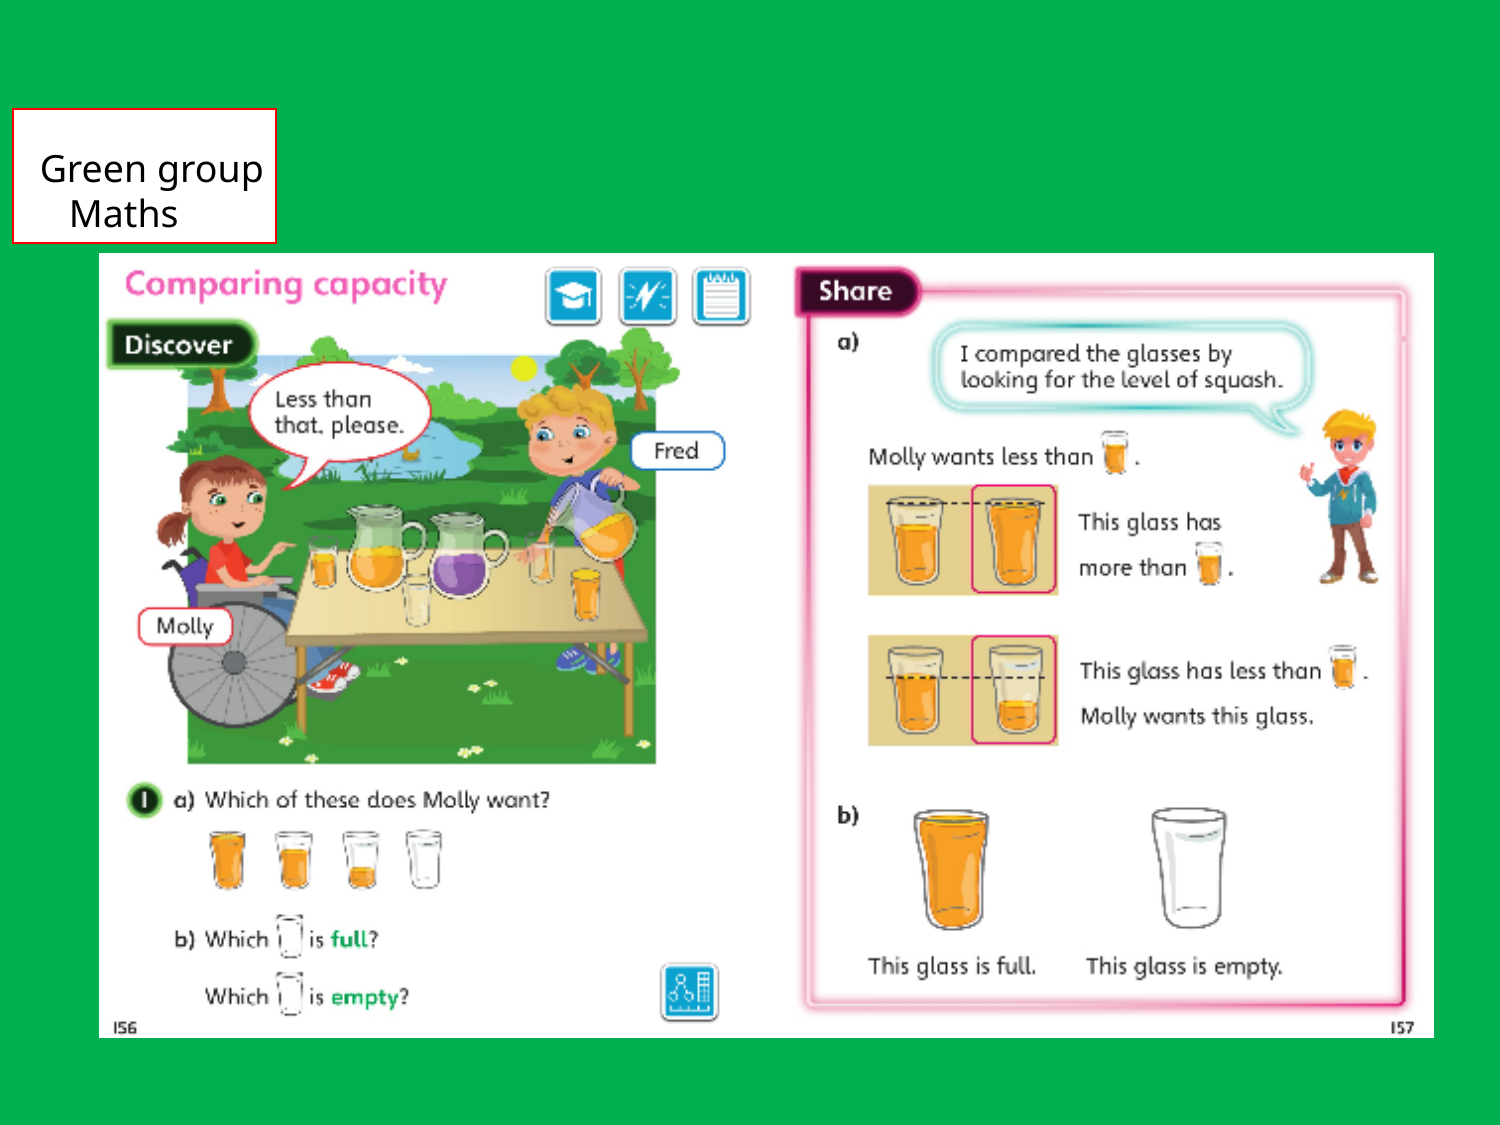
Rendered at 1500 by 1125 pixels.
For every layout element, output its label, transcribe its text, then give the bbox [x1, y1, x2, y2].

text_box [12, 108, 277, 244]
text_box Green group Maths [24, 137, 350, 243]
picture [99, 253, 1434, 1038]
